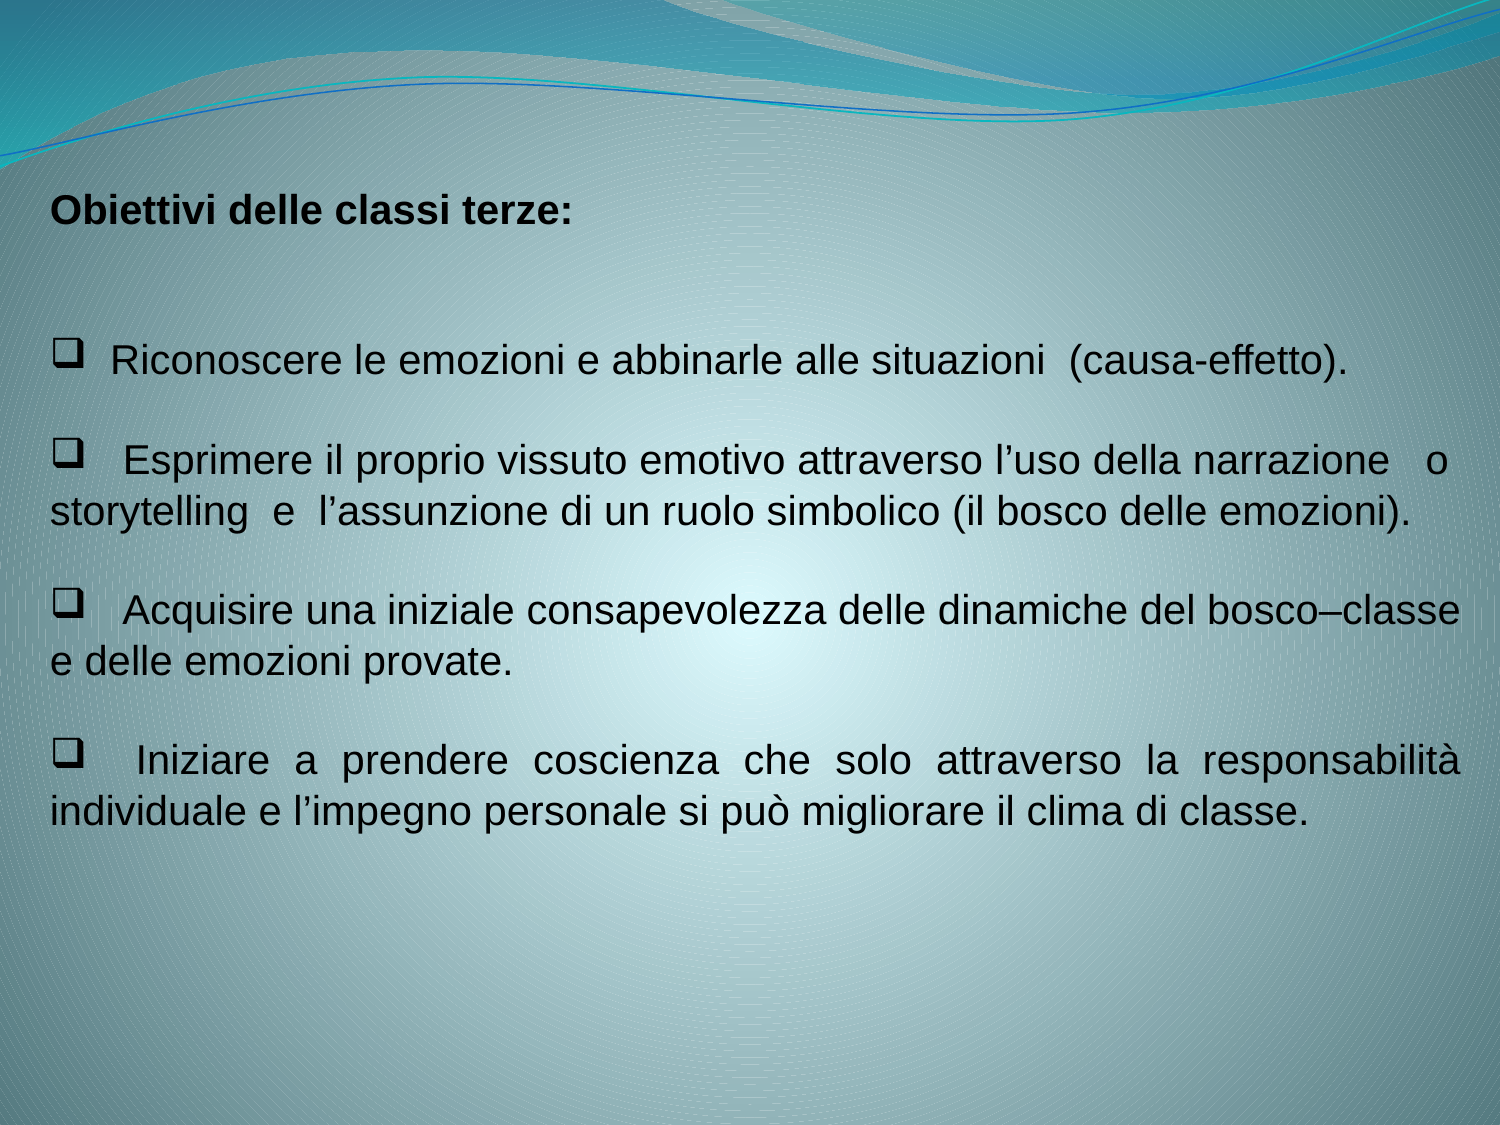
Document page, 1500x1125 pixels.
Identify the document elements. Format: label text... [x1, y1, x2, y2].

text_box Obiettivi delle classi terze: Riconoscere le emozioni e abbinarle alle situazioni (causa-effetto). Esprimere il proprio vissuto emotivo attraverso l’uso della narrazione o storytelling e l’assunzione di un ruolo simbolico (il bosco delle emozioni). Acquisire una iniziale consapevolezza delle dinamiche del bosco–classe e delle emozioni provate. Iniziare a prendere coscienza che solo attraverso la responsabilità individuale e l’impegno personale si può migliorare il clima di classe. [35, 175, 1477, 936]
